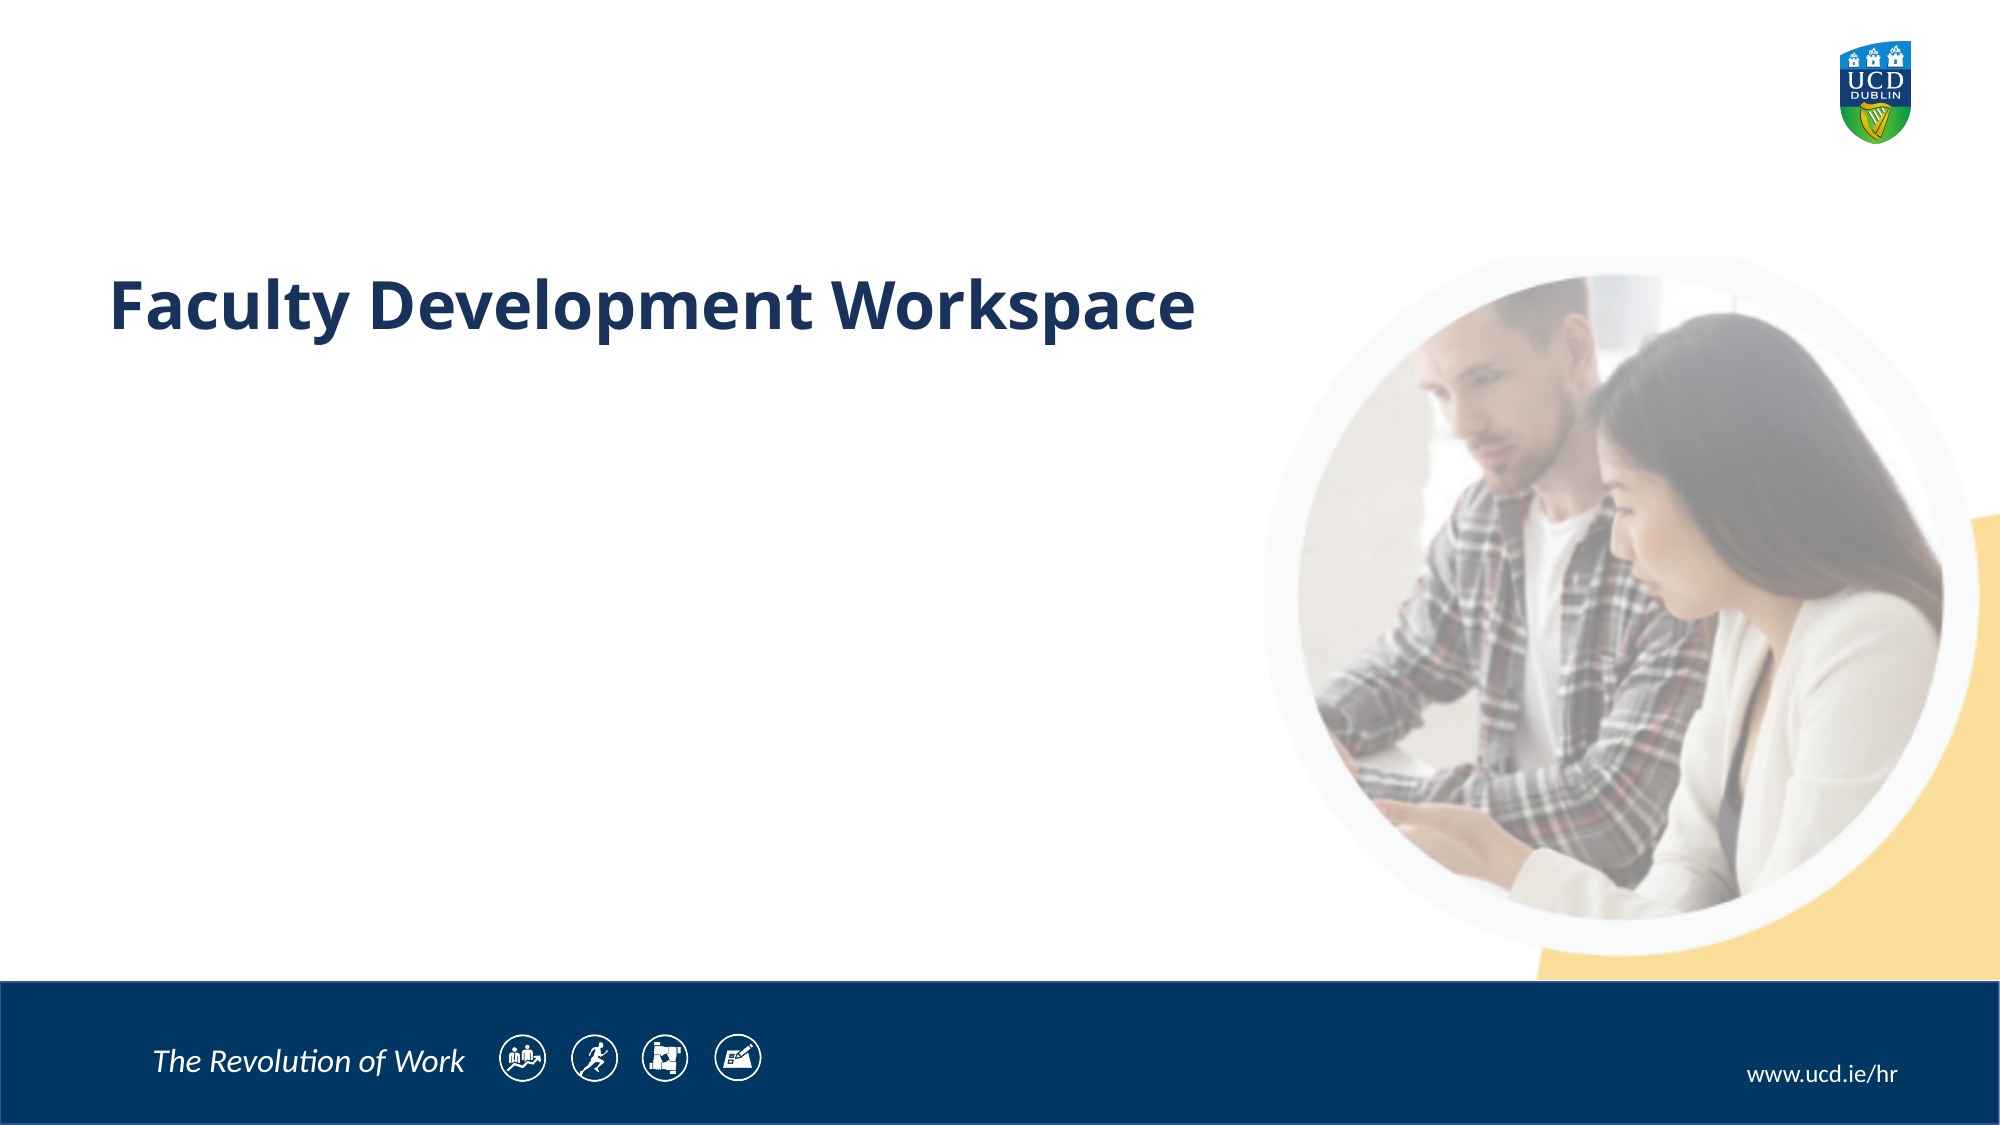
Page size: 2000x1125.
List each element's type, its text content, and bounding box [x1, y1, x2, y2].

picture [491, 1028, 554, 1088]
picture [706, 1027, 769, 1087]
picture [563, 1028, 626, 1088]
text_box Faculty Development Workspace [93, 255, 1261, 351]
picture [1263, 255, 2000, 980]
picture [634, 1028, 696, 1088]
picture [1840, 41, 1911, 144]
